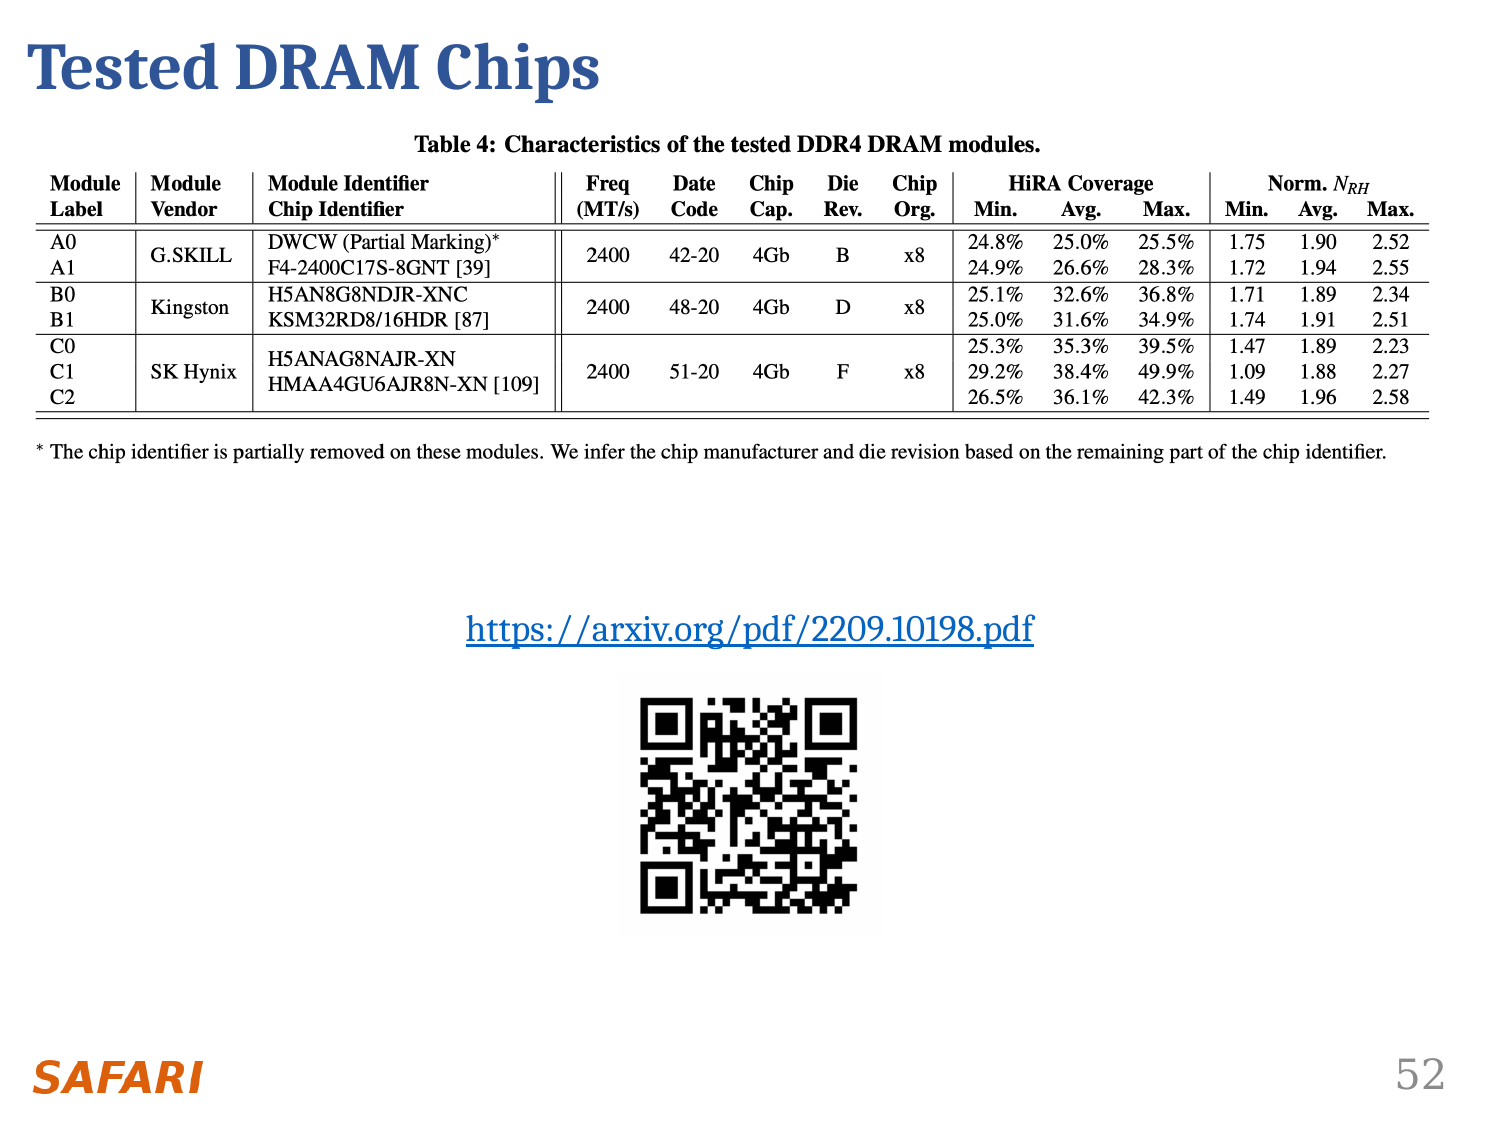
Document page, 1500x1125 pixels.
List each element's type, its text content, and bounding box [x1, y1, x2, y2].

title Tested DRAM Chips [12, 0, 1487, 127]
text_box https://arxiv.org/pdf/2209.10198.pdf [450, 596, 1050, 657]
picture [618, 674, 881, 938]
picture [31, 1051, 209, 1104]
picture [30, 126, 1441, 471]
